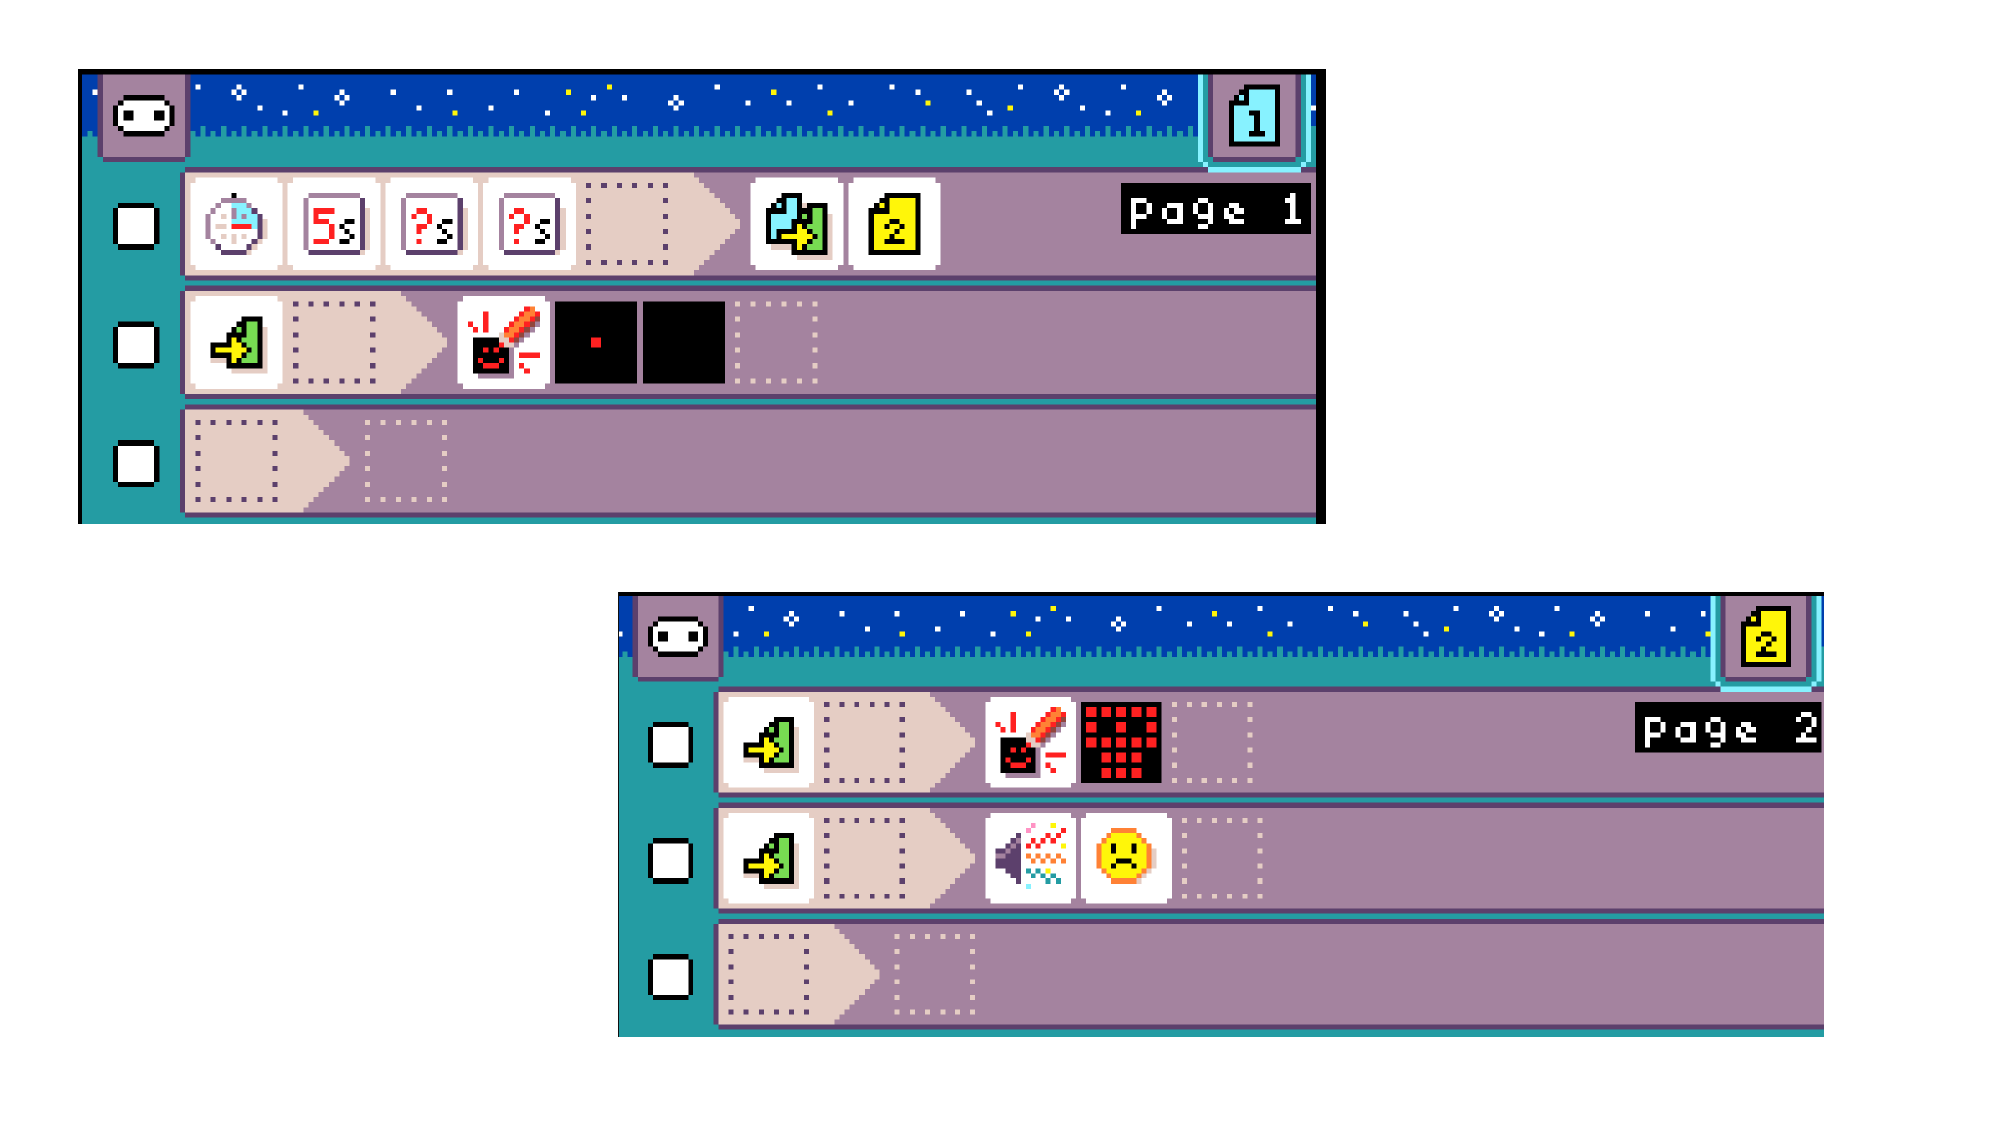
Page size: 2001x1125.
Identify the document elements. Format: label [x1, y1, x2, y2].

picture [78, 69, 1326, 524]
picture [618, 592, 1824, 1037]
